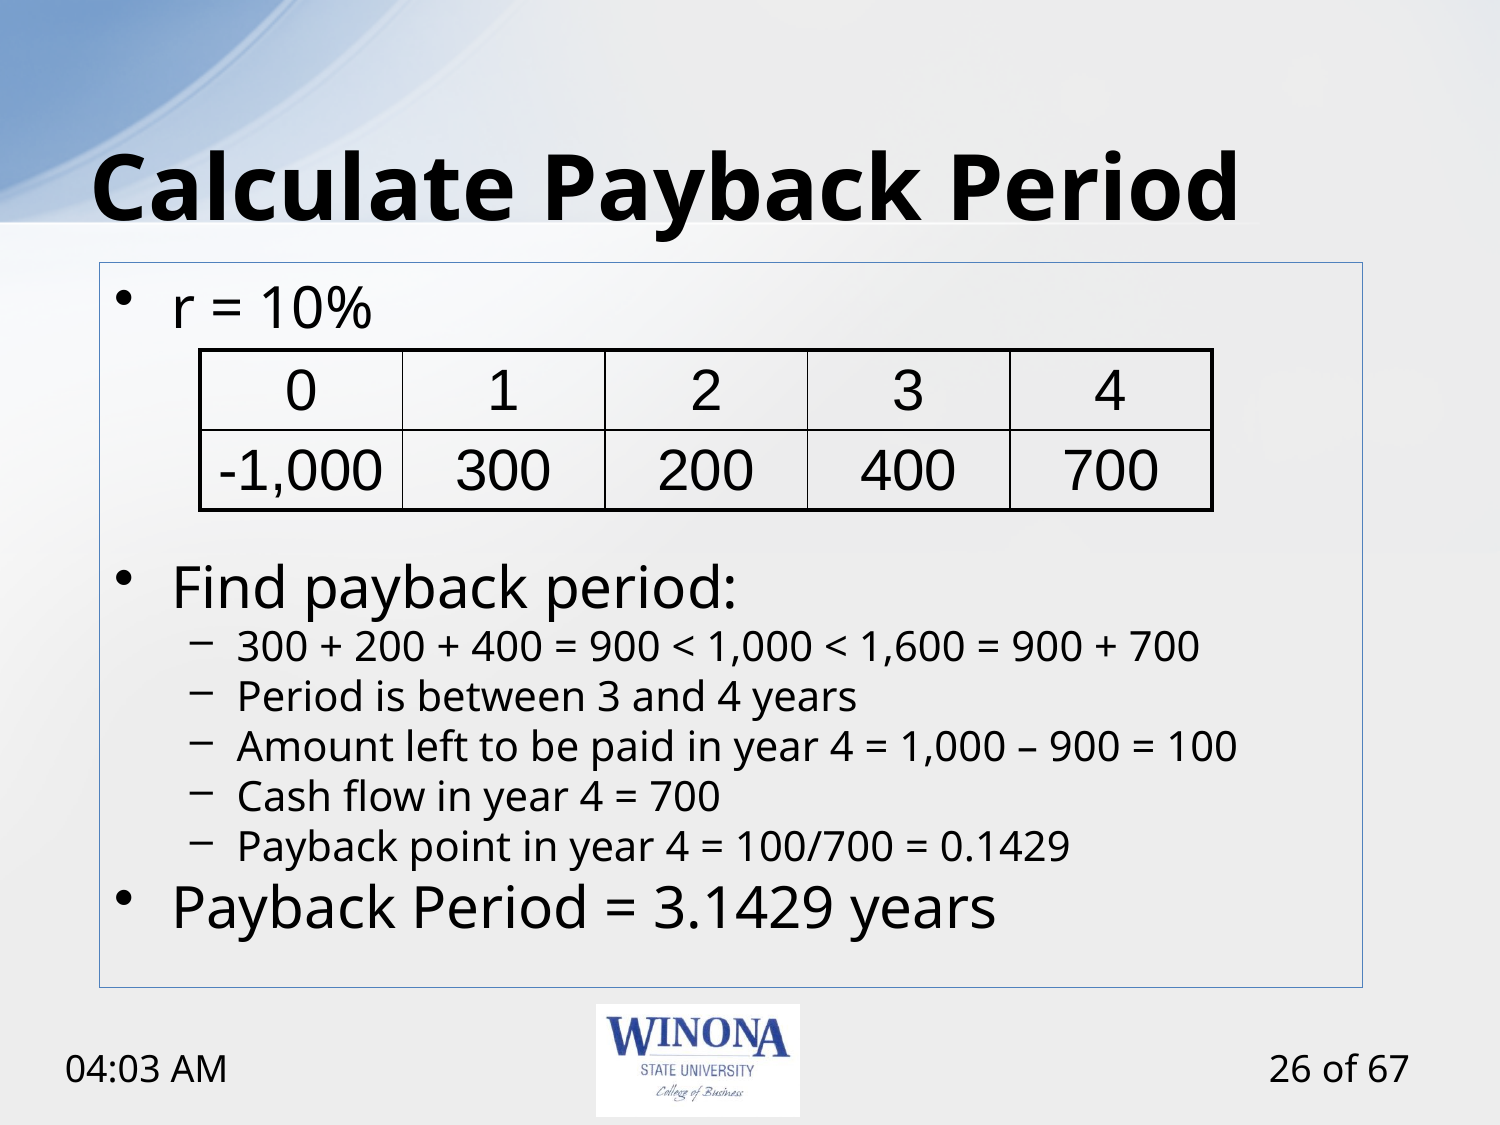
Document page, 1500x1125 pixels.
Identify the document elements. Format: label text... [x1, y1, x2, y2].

table_header 0 [202, 352, 402, 429]
table_header 2 [606, 352, 807, 429]
table_header 1 [403, 352, 604, 429]
table_cell 400 [808, 431, 1009, 508]
list r = 10% Find payback period: 300 + 200 + 400 = 900 < 1,000 < 1,600 = 900 + 700 Period is between 3 and 4 years Amount left to be paid in year 4 = 1,000 – 900 = 100 Cash flow in year 4 = 700 Payback point in year 4 = 100/700 = 0.1429 Payback Period = 3.1429 years [99, 262, 1363, 988]
table_header 4 [1011, 352, 1210, 429]
table_cell -1,000 [202, 431, 402, 508]
picture [0, 0, 1500, 1125]
table_header 3 [808, 352, 1009, 429]
title Calculate Payback Period [75, 58, 1425, 247]
table_cell 200 [606, 431, 807, 508]
table_cell 300 [403, 431, 604, 508]
table_cell 700 [1011, 431, 1210, 508]
